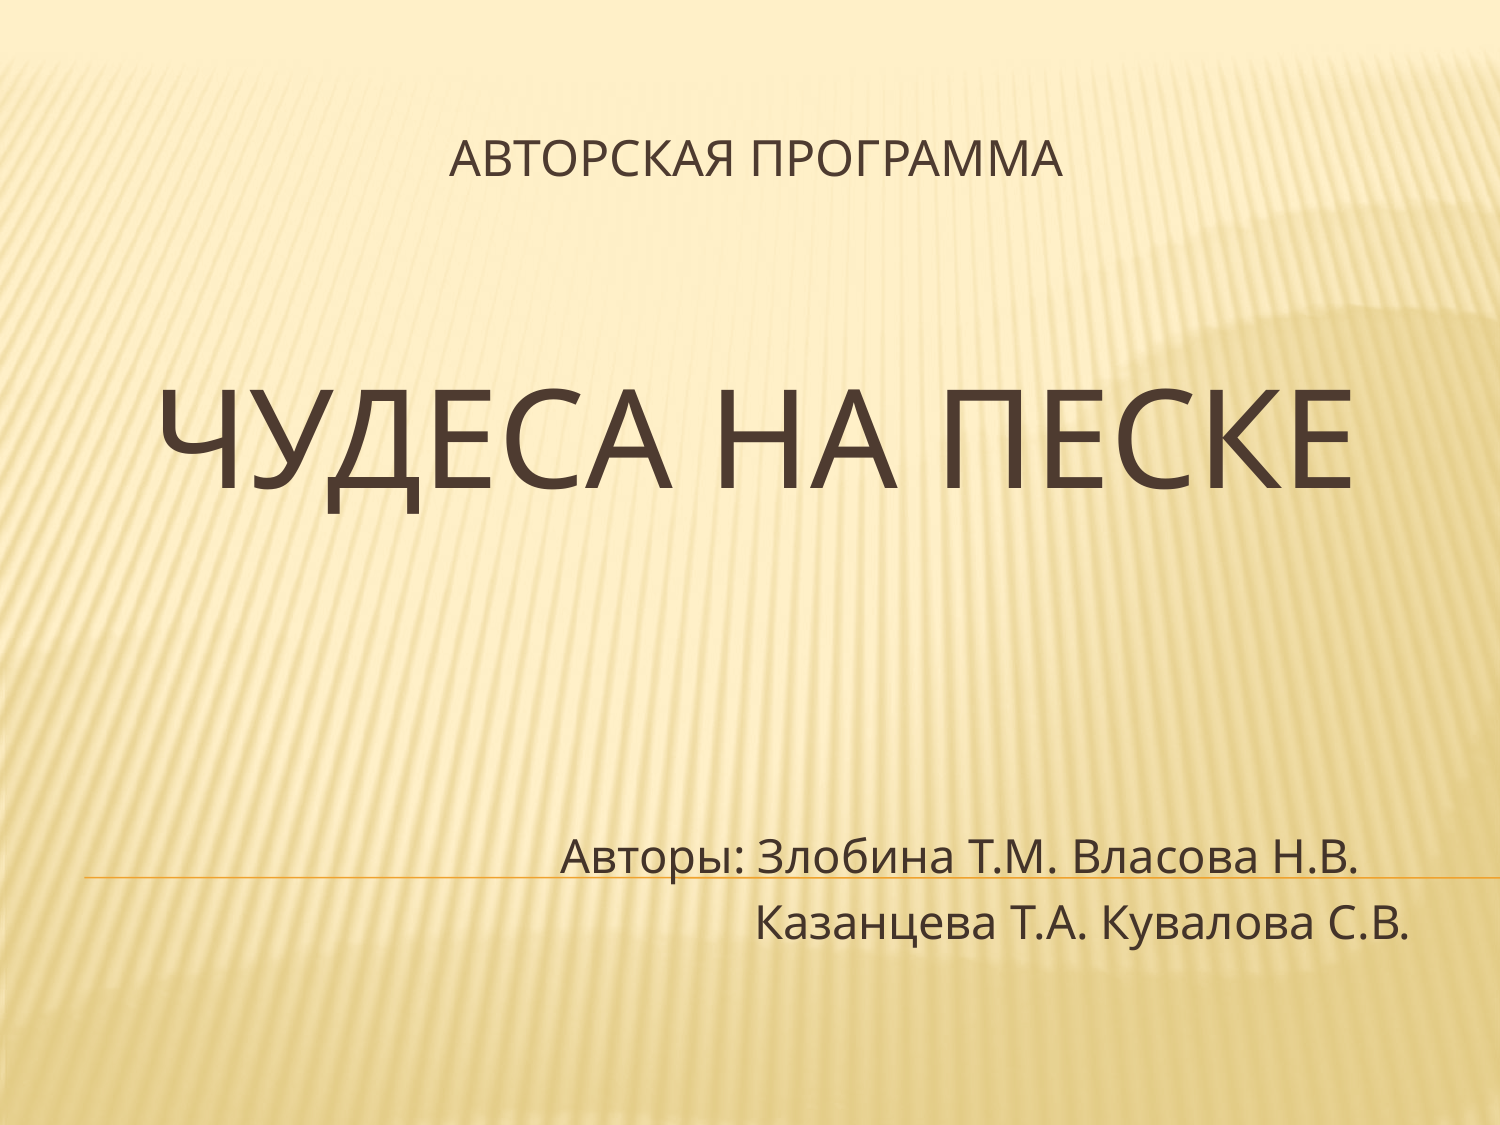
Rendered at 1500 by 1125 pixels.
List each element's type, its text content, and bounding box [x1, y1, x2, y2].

title Авторская программа ЧУДЕСА НА ПЕСКЕ [62, 58, 1450, 610]
subtitle Авторы: Злобина Т.М. Власова Н.В. Казанцева Т.А. Кувалова С.В. [58, 773, 1447, 957]
